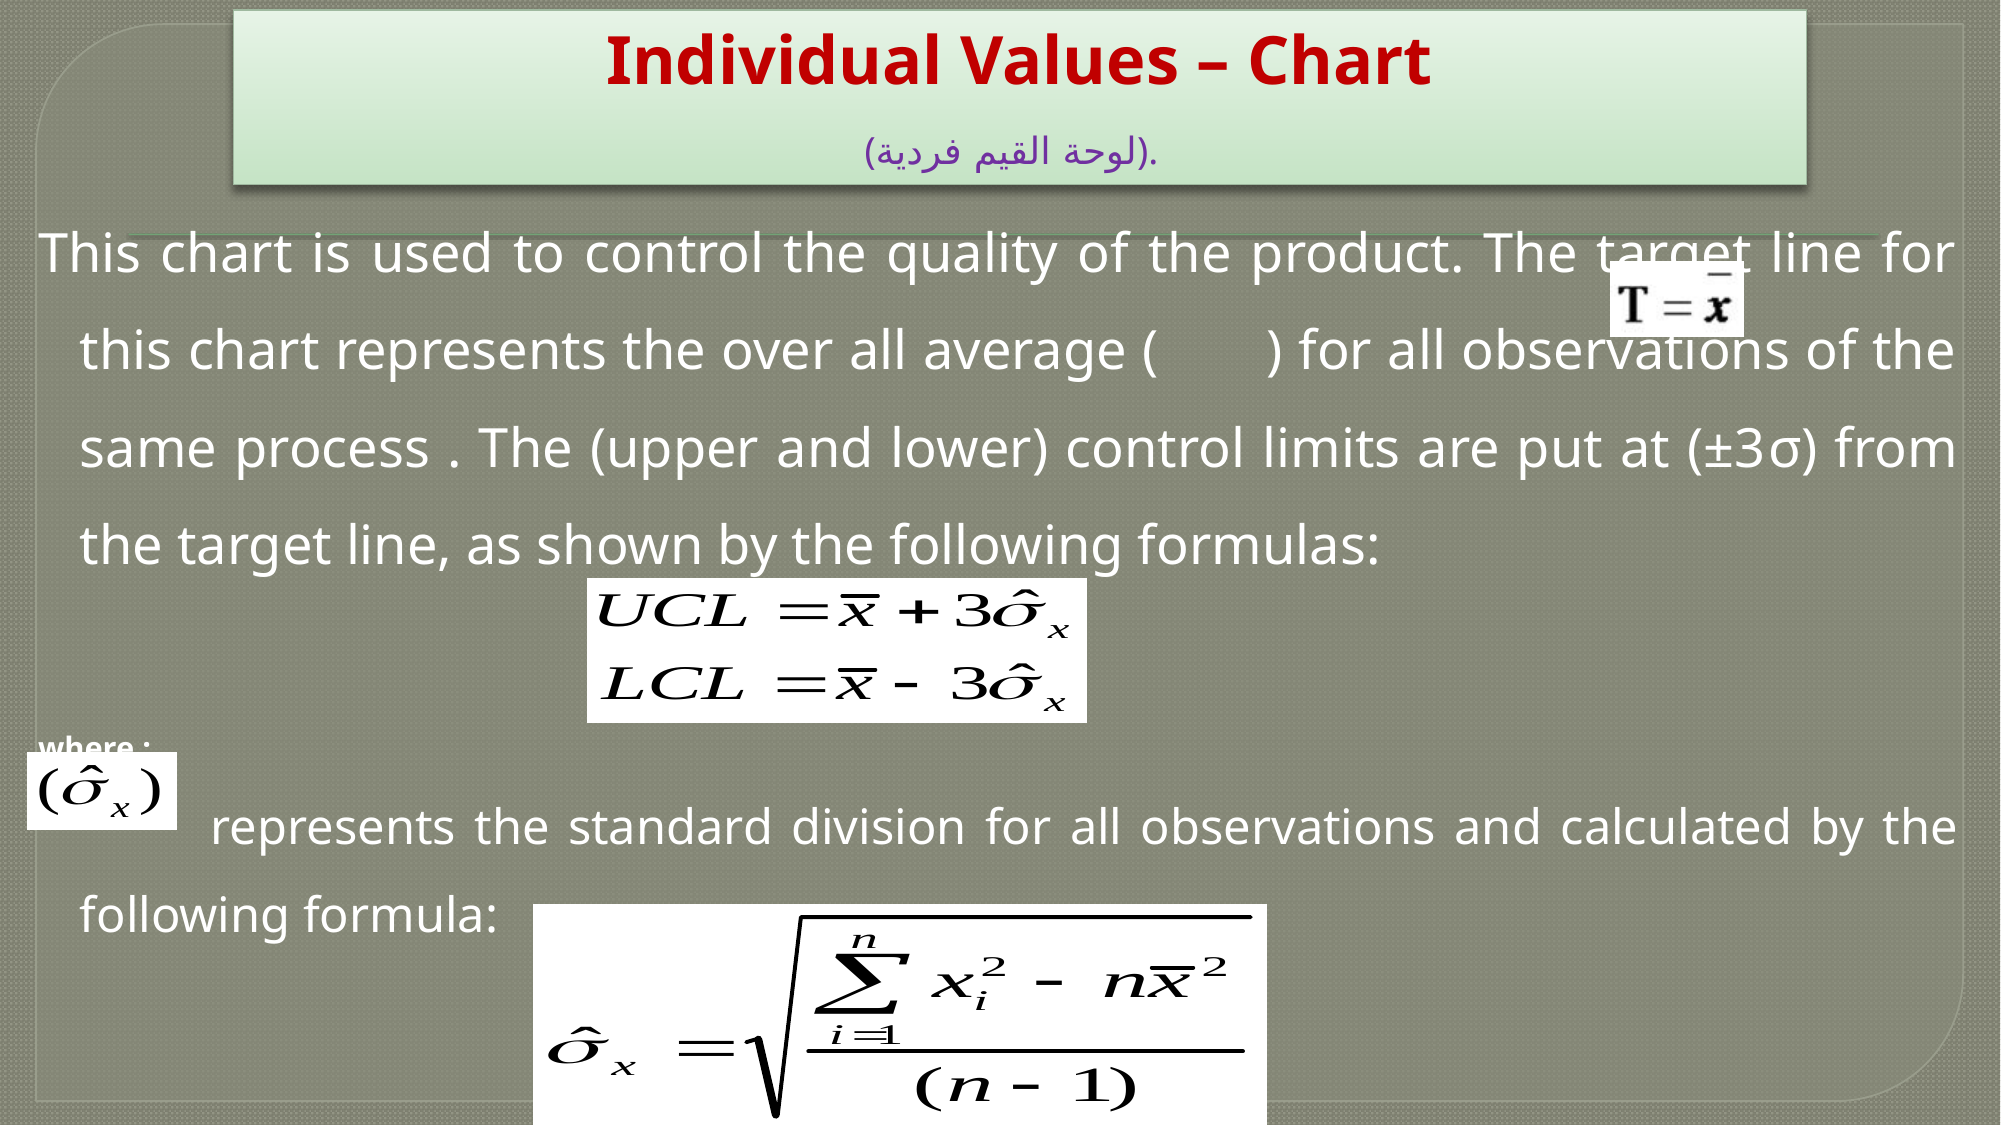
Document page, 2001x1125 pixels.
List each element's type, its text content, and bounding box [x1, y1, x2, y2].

picture [1609, 261, 1744, 337]
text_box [586, 577, 1088, 724]
list This chart is used to control the quality of the product. The target line for this chart represents the over all average ( ) for all observations of the same process . The (upper and lower) control limits are put at (±3σ) from the target line, as shown by the following formulas: where : represents the standard division for all observations and calculated by the following formula: [23, 125, 1974, 1088]
text_box Individual Values – Chart (لوحة القيم فردية). [233, 9, 1807, 185]
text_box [26, 752, 177, 831]
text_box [533, 903, 1267, 1125]
